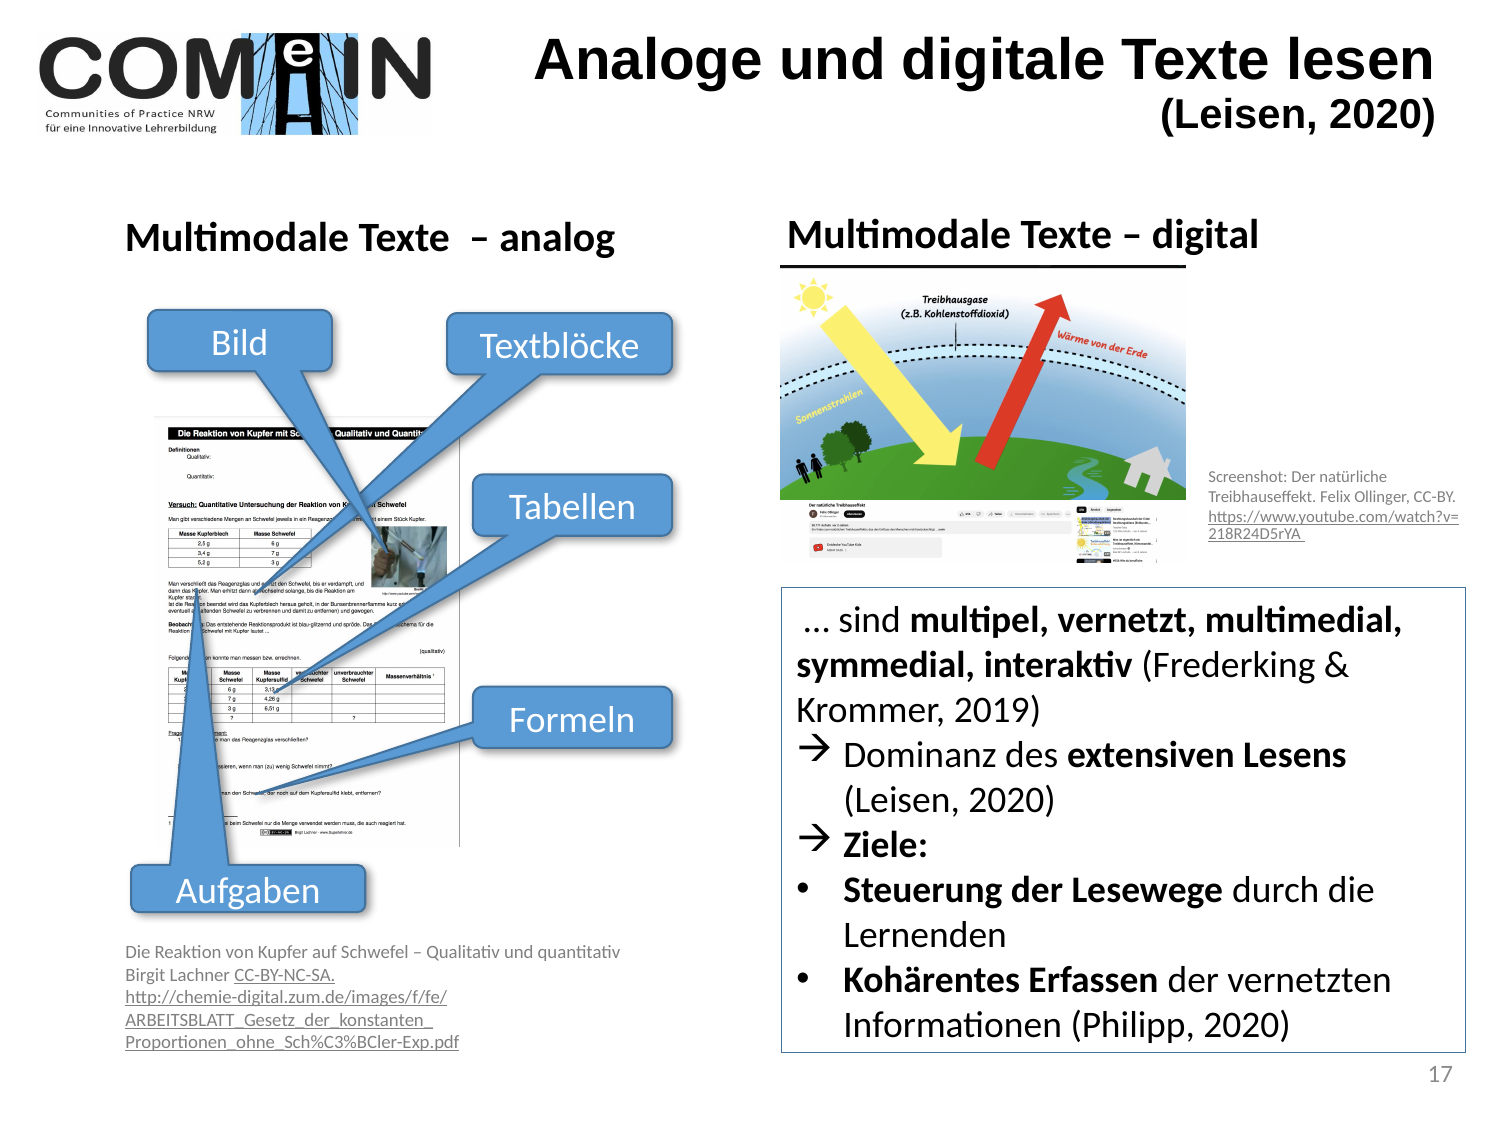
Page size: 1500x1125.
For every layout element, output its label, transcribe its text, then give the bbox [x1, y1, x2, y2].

text_box Formeln [463, 685, 674, 749]
slide_number 17 [1130, 1042, 1469, 1103]
text_box Tabellen [463, 473, 674, 589]
text_box Textblöcke [440, 312, 674, 436]
picture [38, 30, 331, 137]
text_box … sind multipel, vernetzt, multimedial, symmedial, interaktiv (Frederking & Krommer, 2019) Dominanz des extensiven Lesens (Leisen, 2020) Ziele: Steuerung der Lesewege durch die Lernenden Kohärentes Erfassen der vernetzten Informationen (Philipp, 2020) [781, 587, 1466, 1053]
text_box Die Reaktion von Kupfer auf Schwefel – Qualitativ und quantitativ Birgit Lachner CC-BY-NC-SA. http://chemie-digital.zum.de/images/f/fe/ ARBEITSBLATT_Gesetz_der_konstanten_ Proportionen_ohne_Sch%C3%BCler-Exp.pdf [110, 932, 635, 1061]
text_box Aufgaben [130, 855, 367, 914]
text_box Multimodale Texte – analog [109, 202, 631, 268]
text_box Multimodale Texte – digital [772, 199, 1275, 310]
picture [780, 265, 1186, 563]
text_box Screenshot: Der natürliche Treibhauseffekt. Felix Ollinger, CC-BY. https://www.youtube.com/watch?v=218R24D5rYA [1193, 458, 1475, 534]
title Analoge und digitale Texte lesen (Leisen, 2020) [331, 30, 1452, 137]
picture [154, 416, 460, 847]
text_box Bild [146, 308, 333, 415]
